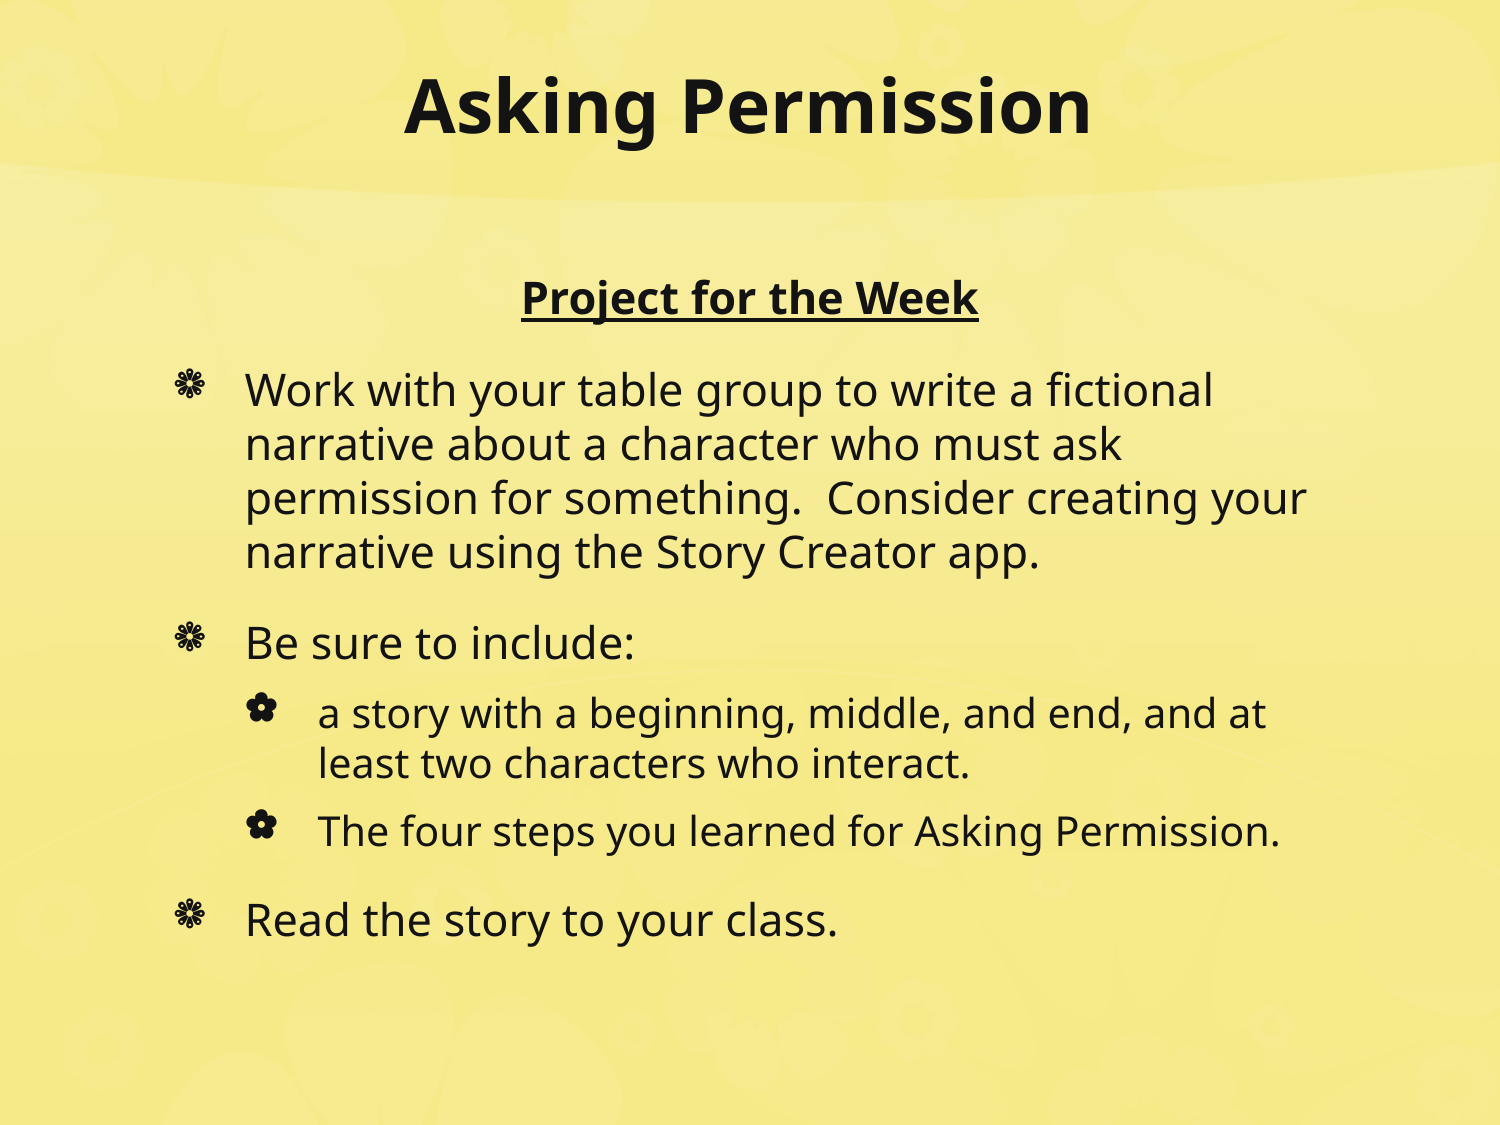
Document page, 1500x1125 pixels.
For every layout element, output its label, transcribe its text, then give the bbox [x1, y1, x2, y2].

list Project for the Week Work with your table group to write a fictional narrative about a character who must ask permission for something. Consider creating your narrative using the Story Creator app. Be sure to include: a story with a beginning, middle, and end, and at least two characters who interact. The four steps you learned for Asking Permission. Read the story to your class. [156, 262, 1344, 967]
picture [0, 0, 1500, 1125]
title Asking Permission [127, 14, 1372, 203]
